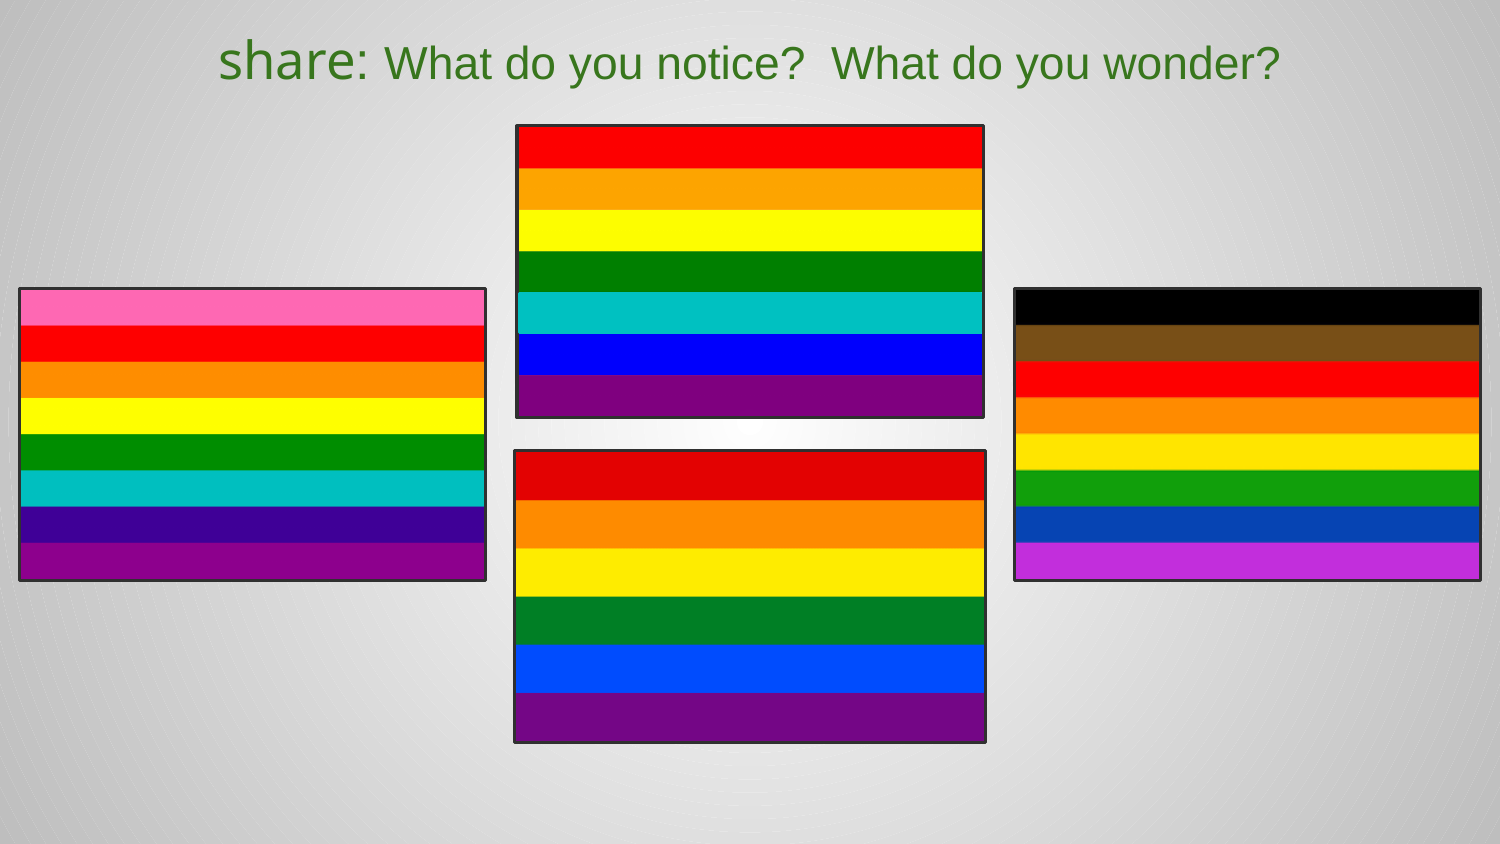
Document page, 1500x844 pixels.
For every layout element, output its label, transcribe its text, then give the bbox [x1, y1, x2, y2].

picture [1016, 289, 1480, 579]
picture [20, 289, 484, 579]
title share: What do you notice? What do you wonder? [51, 12, 1449, 103]
picture [516, 452, 984, 742]
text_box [518, 127, 982, 417]
